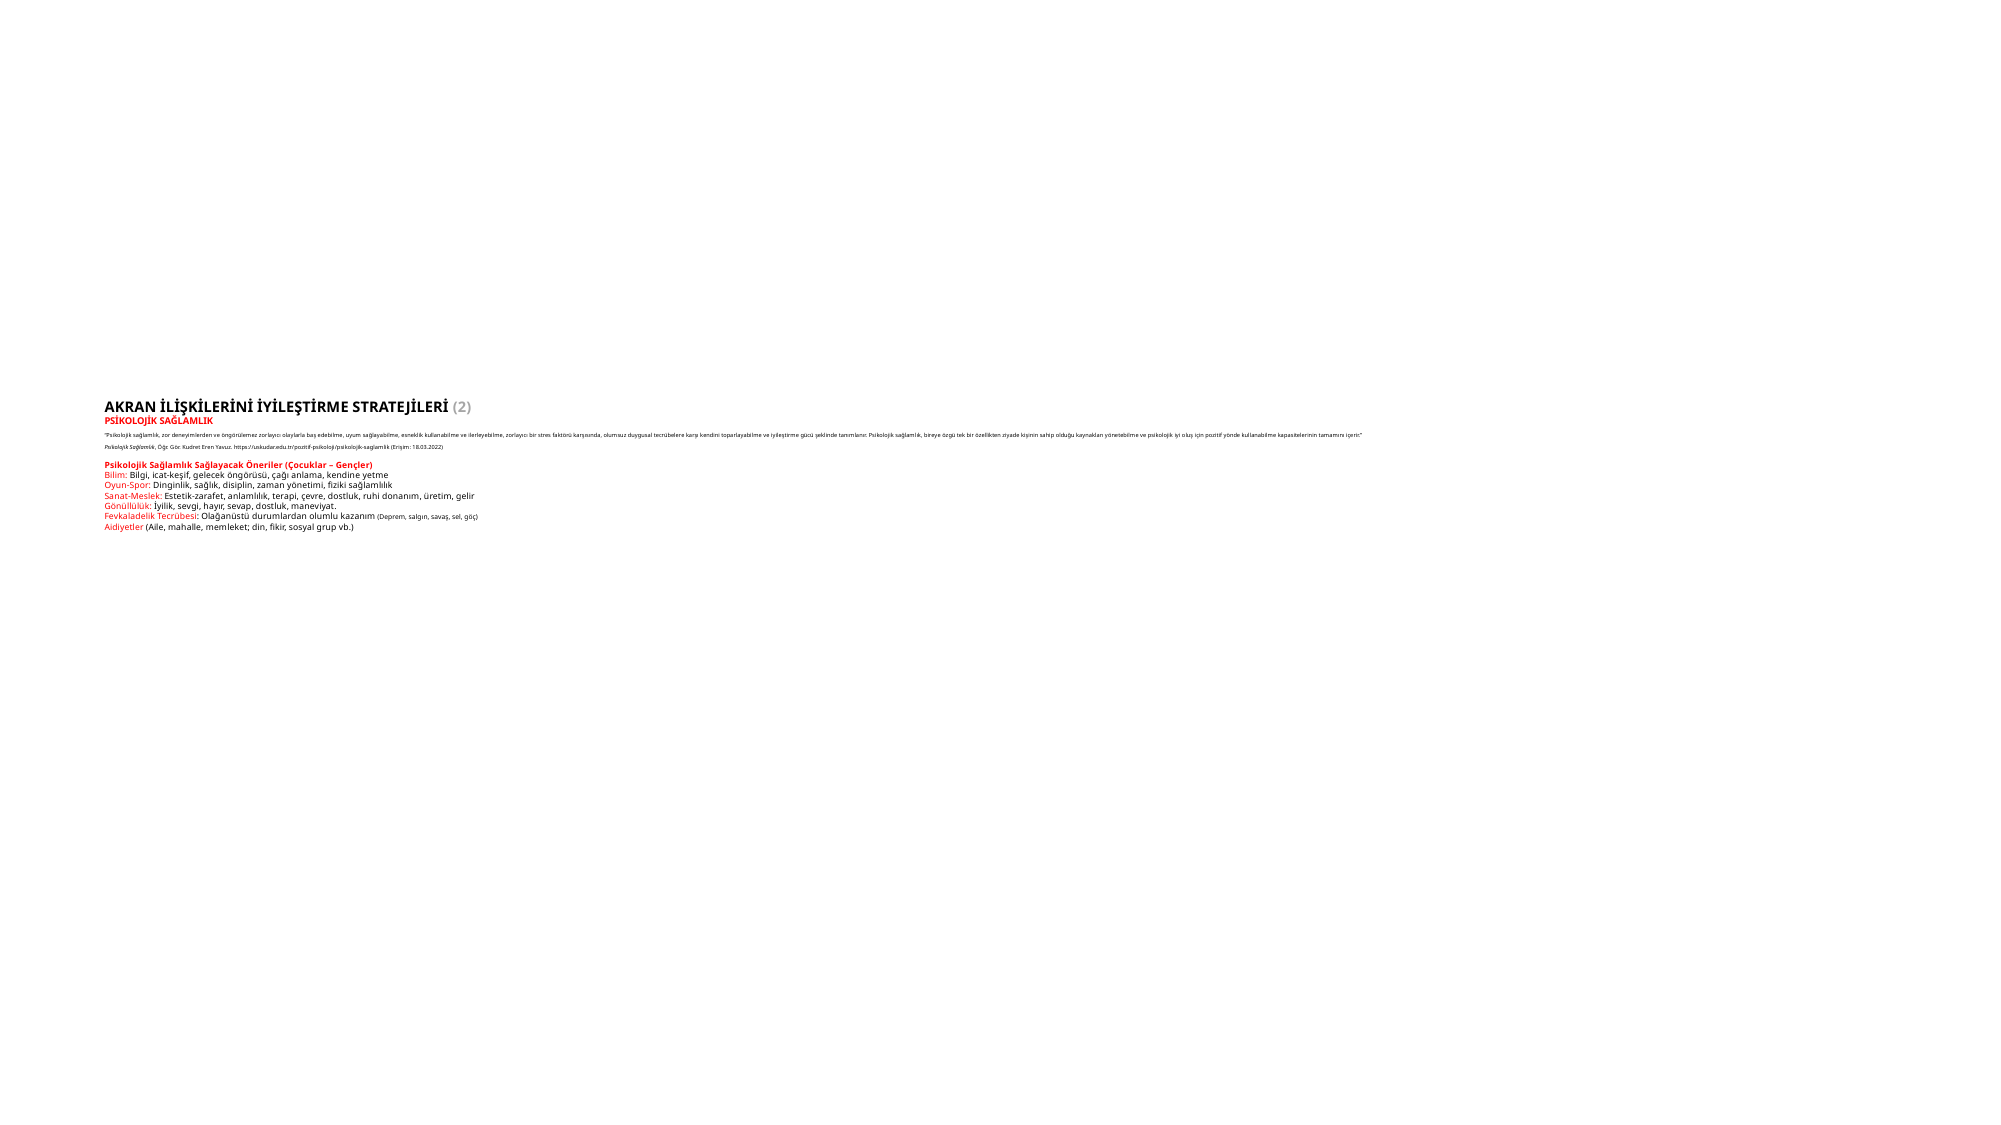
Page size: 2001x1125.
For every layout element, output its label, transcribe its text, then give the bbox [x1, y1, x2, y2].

title AKRAN İLİŞKİLERİNİ İYİLEŞTİRME STRATEJİLERİ (2) PSİKOLOJİK SAĞLAMLIK “Psikolojik sağlamlık, zor deneyimlerden ve öngörülemez zorlayıcı olaylarla baş edebilme, uyum sağlayabilme, esneklik kullanabilme ve ilerleyebilme, zorlayıcı bir stres faktörü karşısında, olumsuz duygusal tecrübelere karşı kendini toparlayabilme ve iyileştirme gücü şeklinde tanımlanır. Psikolojik sağlamlık, bireye özgü tek bir özellikten ziyade kişinin sahip olduğu kaynakları yönetebilme ve psikolojik iyi oluş için pozitif yönde kullanabilme kapasitelerinin tamamını içerir.” Psikolojik Sağlamlık, Öğr. Gör. Kudret Eren Yavuz. https://uskudar.edu.tr/pozitif-psikoloji/psikolojik-saglamlik (Erişim: 18.03.2022) Psikolojik Sağlamlık Sağlayacak Öneriler (Çocuklar – Gençler) Bilim: Bilgi, icat-keşif, gelecek öngörüsü, çağı anlama, kendine yetme Oyun-Spor: Dinginlik, sağlık, disiplin, zaman yönetimi, fiziki sağlamlılık Sanat-Meslek: Estetik-zarafet, anlamlılık, terapi, çevre, dostluk, ruhi donanım, üretim, gelir Gönüllülük: İyilik, sevgi, hayır, sevap, dostluk, maneviyat. Fevkaladelik Tecrübesi: Olağanüstü durumlardan olumlu kazanım (Deprem, salgın, savaş, sel, göç) Aidiyetler (Aile, mahalle, memleket; din, fikir, sosyal grup vb.) [89, 332, 1886, 556]
